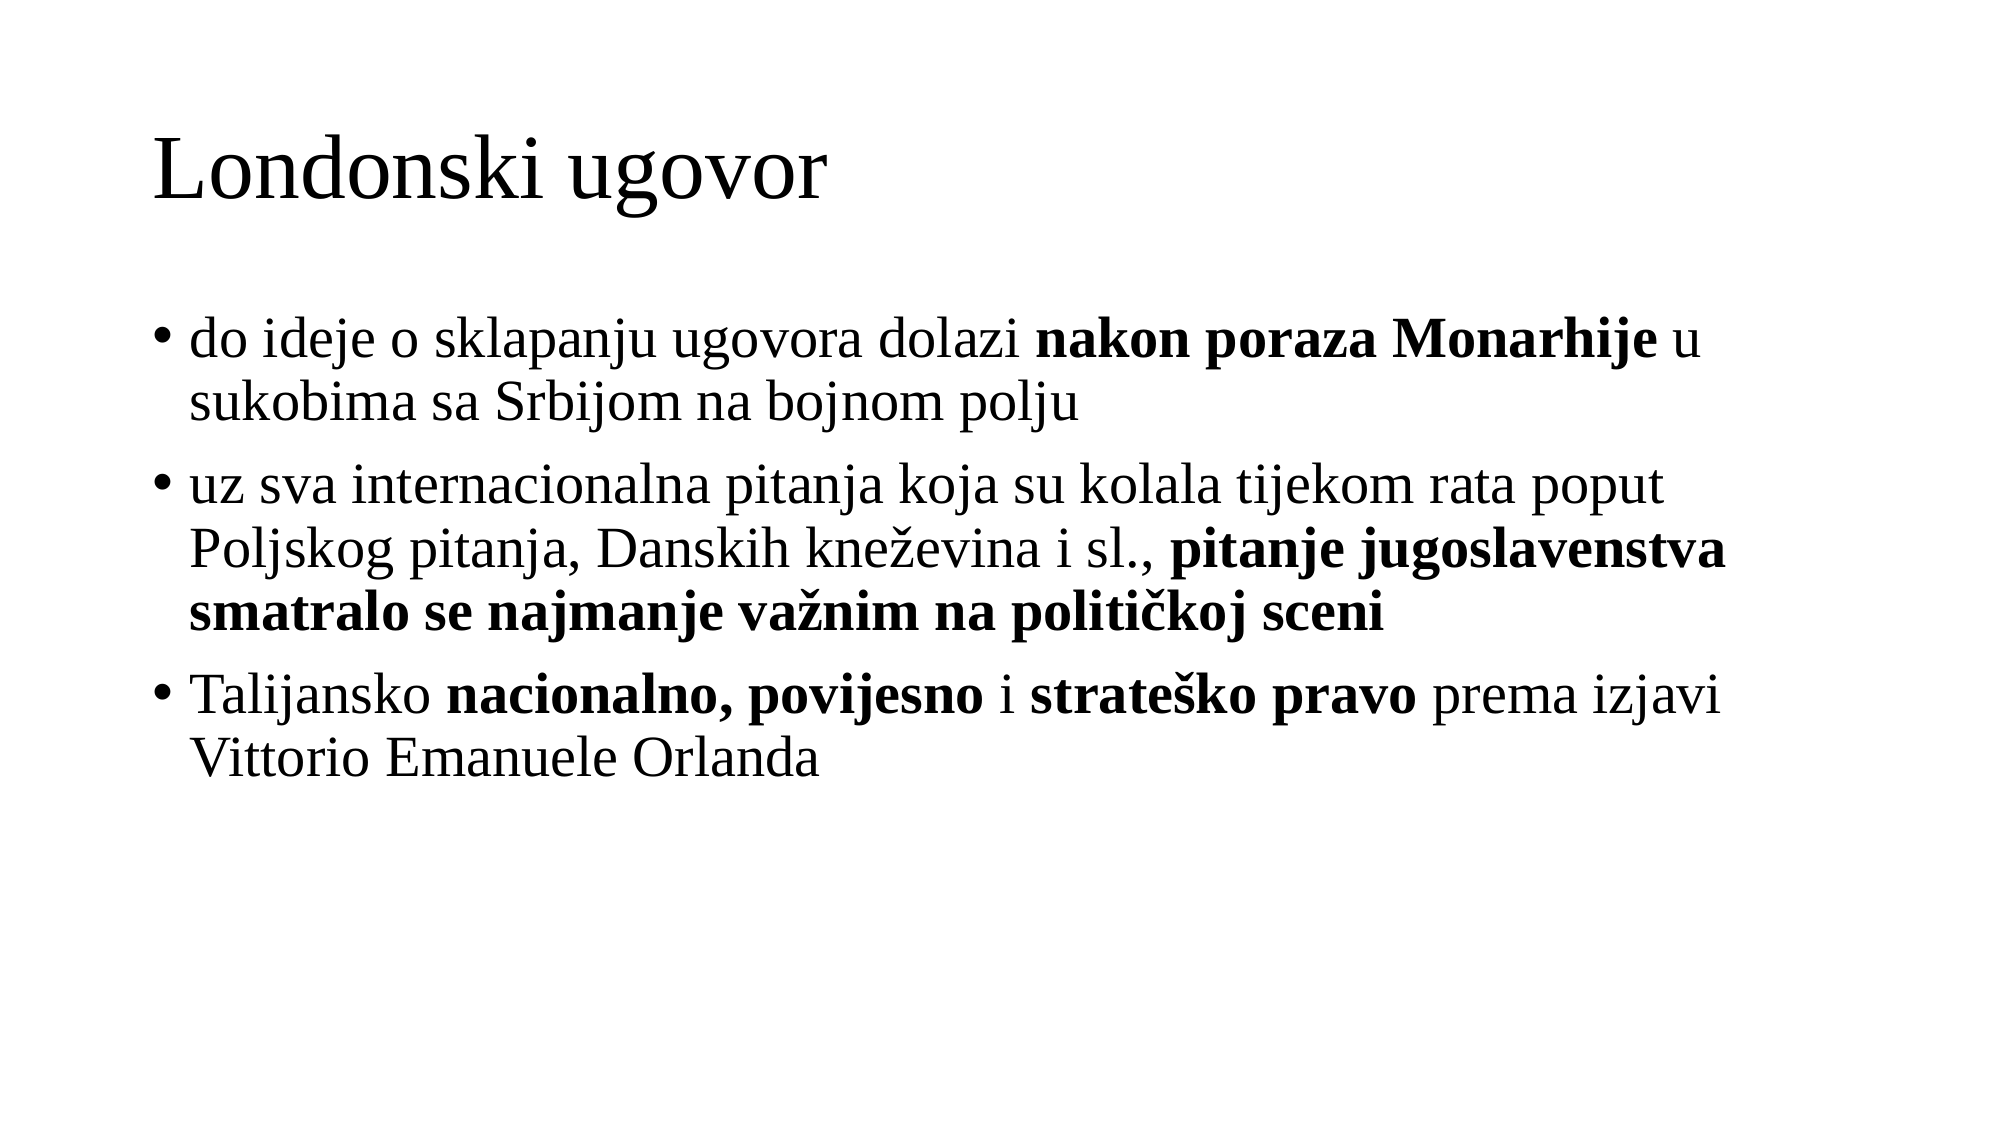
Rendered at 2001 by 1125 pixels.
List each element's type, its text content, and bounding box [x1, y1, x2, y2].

title Londonski ugovor [137, 59, 1863, 278]
list do ideje o sklapanju ugovora dolazi nakon poraza Monarhije u sukobima sa Srbijom na bojnom polju uz sva internacionalna pitanja koja su kolala tijekom rata poput Poljskog pitanja, Danskih kneževina i sl., pitanje jugoslavenstva smatralo se najmanje važnim na političkoj sceni Talijansko nacionalno, povijesno i strateško pravo prema izjavi Vittorio Emanuele Orlanda [137, 299, 1863, 1014]
